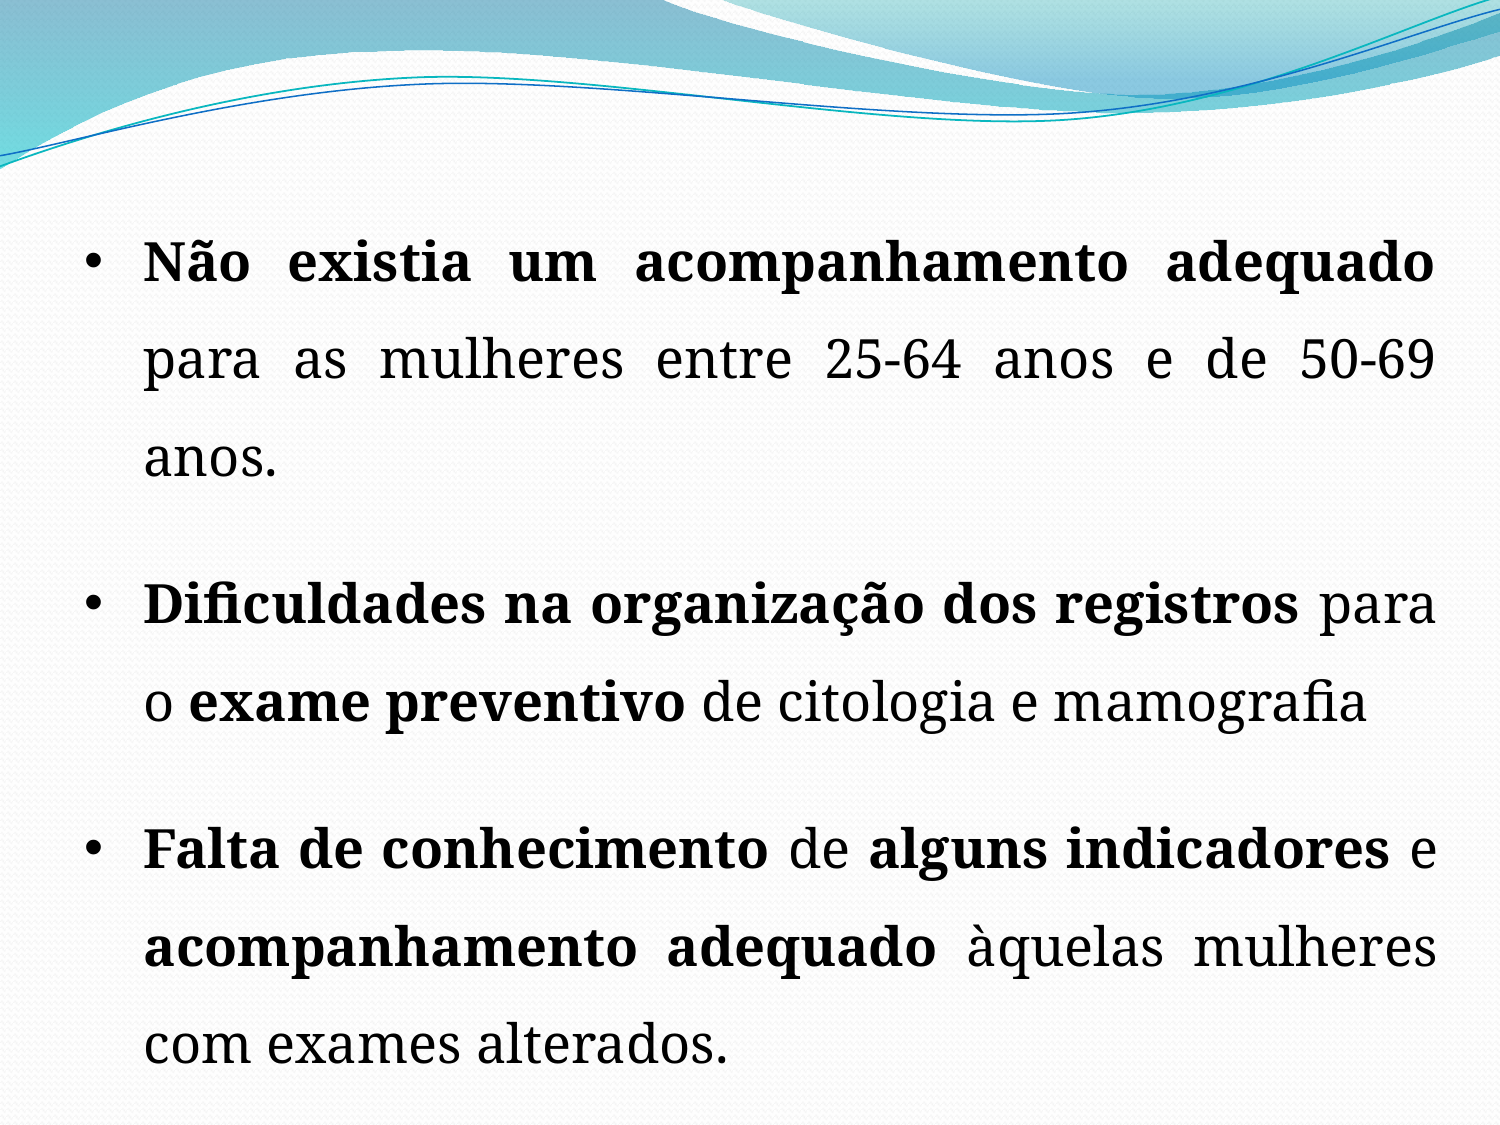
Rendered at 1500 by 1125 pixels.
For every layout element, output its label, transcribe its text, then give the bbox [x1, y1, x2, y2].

text_box Não existia um acompanhamento adequado para as mulheres entre 25-64 anos e de 50-69 anos. Dificuldades na organização dos registros para o exame preventivo de citologia e mamografia Falta de conhecimento de alguns indicadores e acompanhamento adequado àquelas mulheres com exames alterados. [70, 187, 1454, 1082]
